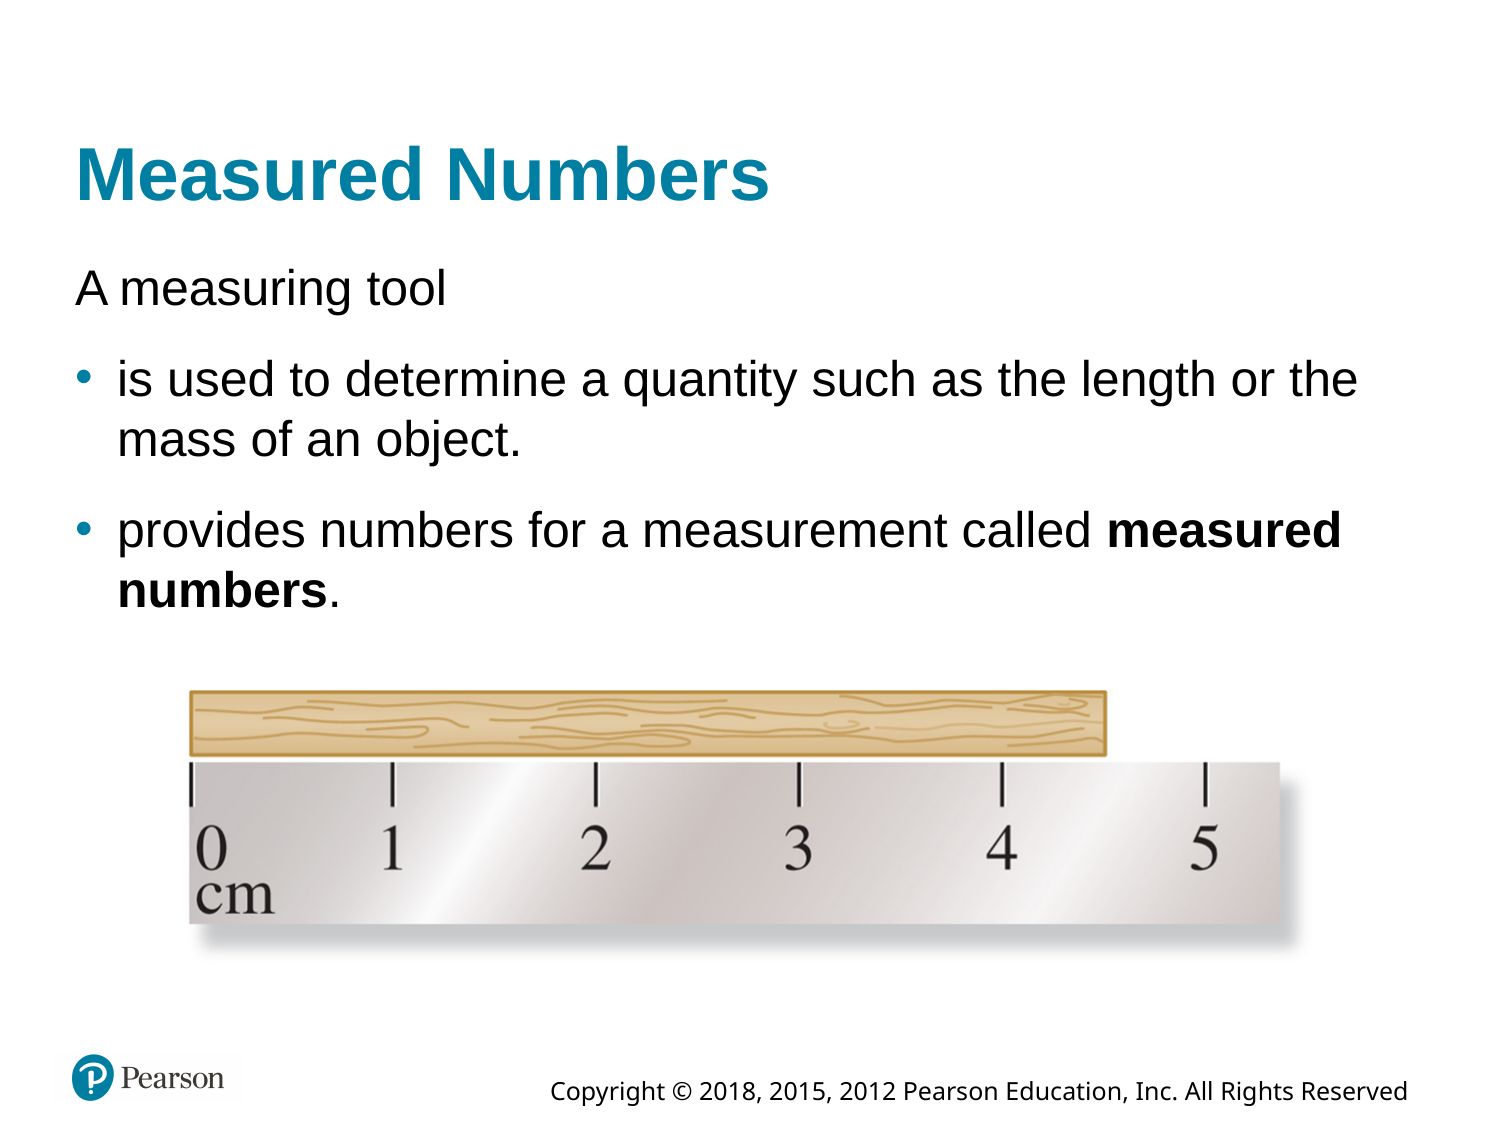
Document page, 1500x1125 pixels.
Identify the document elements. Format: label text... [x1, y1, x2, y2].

picture [51, 1053, 245, 1102]
list A measuring tool is used to determine a quantity such as the length or the mass of an object. provides numbers for a measurement called measured numbers. [75, 255, 1425, 635]
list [178, 682, 1322, 966]
title Measured Numbers [75, 35, 1425, 216]
